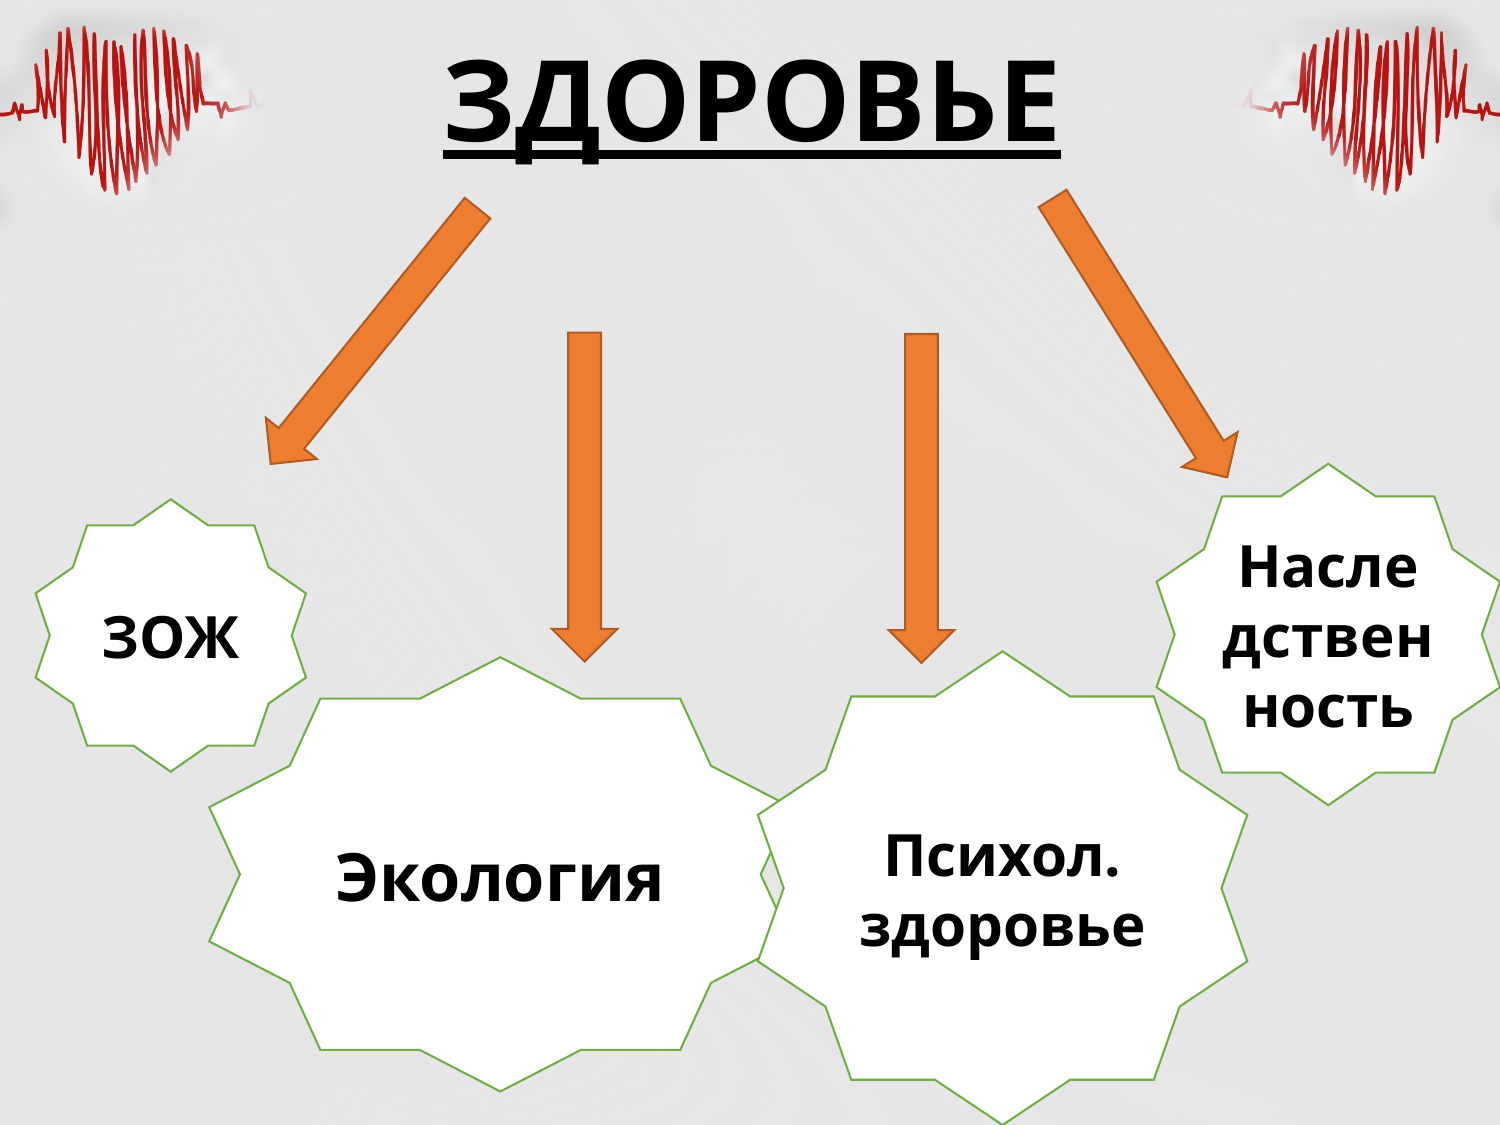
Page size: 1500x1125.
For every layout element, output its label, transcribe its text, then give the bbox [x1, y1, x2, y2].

picture [763, 857, 782, 903]
picture [0, 0, 1500, 1125]
picture [1484, 588, 1500, 681]
text_box [1037, 188, 1240, 479]
text_box Экология [207, 656, 778, 1093]
text_box Психол. здоровье [756, 650, 1249, 1125]
text_box [886, 332, 957, 665]
text_box Наследственность [1155, 462, 1500, 807]
text_box ЗОЖ [34, 498, 308, 773]
text_box [549, 331, 620, 664]
title ЗДОРОВЬЕ [269, 23, 1235, 188]
text_box [264, 196, 492, 466]
